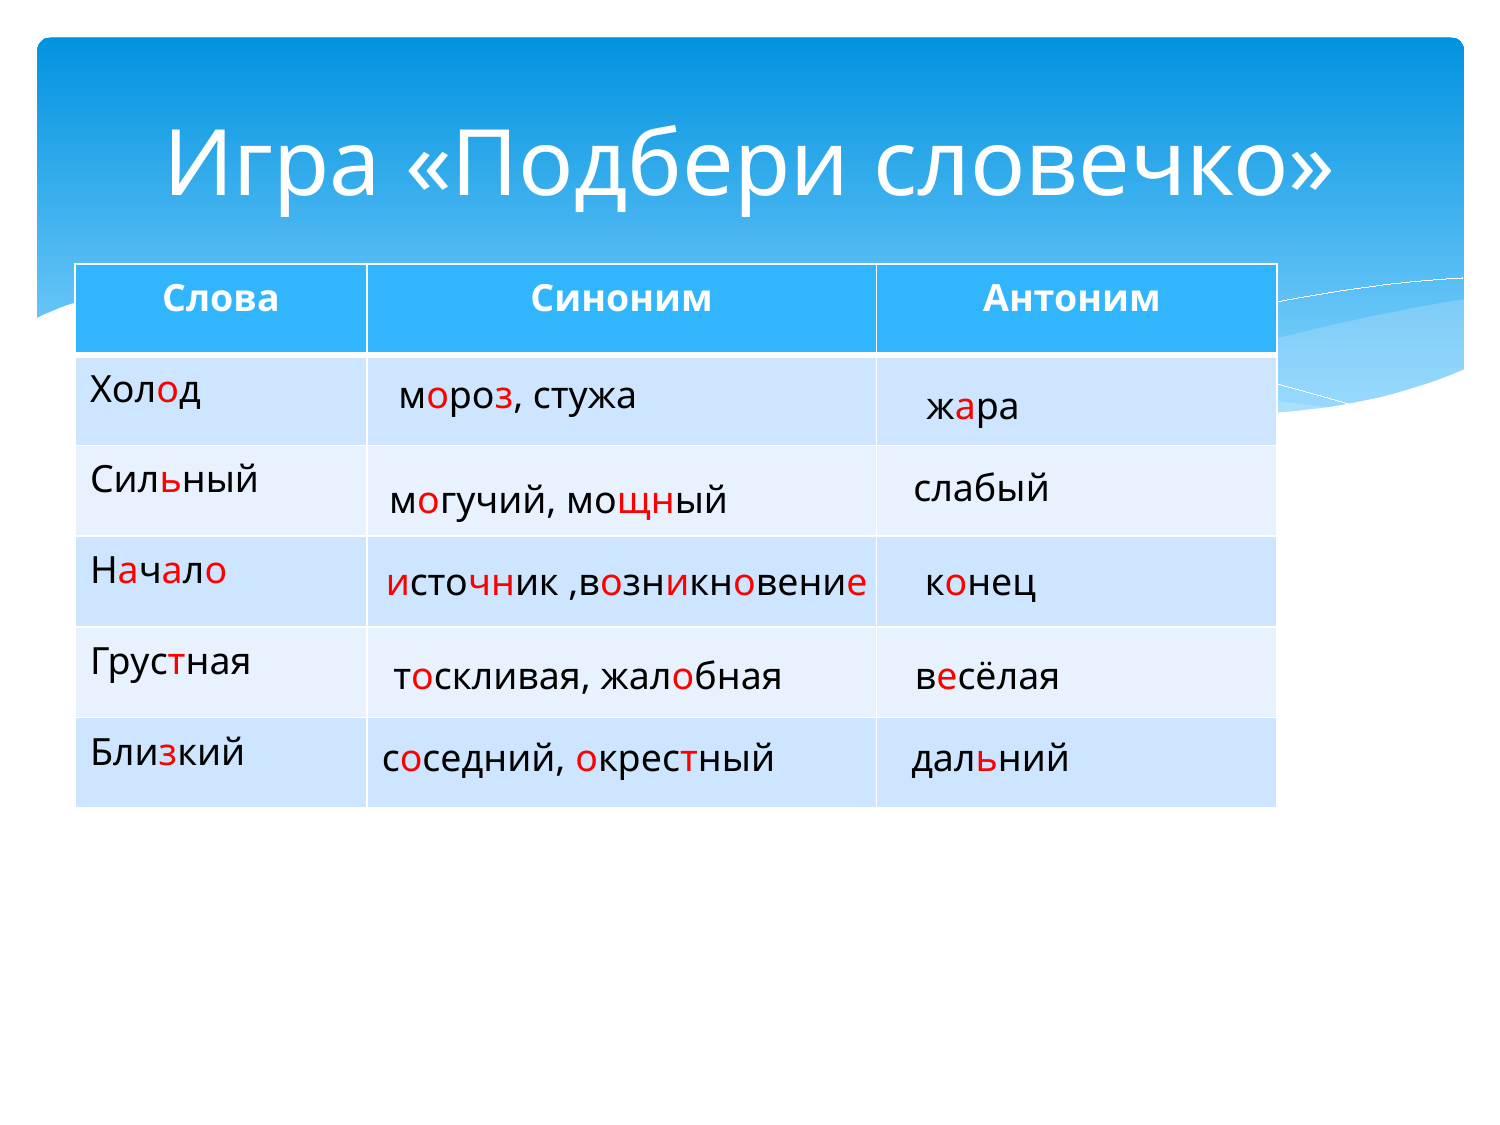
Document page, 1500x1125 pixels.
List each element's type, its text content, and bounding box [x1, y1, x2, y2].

text_box соседний, окрестный [367, 726, 790, 787]
table_cell [368, 628, 876, 717]
table_cell [877, 446, 1276, 535]
table_cell Близкий [76, 718, 366, 807]
text_box мороз, стужа [383, 363, 653, 423]
table_cell Сильный [76, 446, 366, 535]
text_box слабый [898, 456, 1065, 517]
text_box источник ,возникновение [371, 550, 883, 611]
table_cell [877, 718, 1276, 807]
table_header Синоним [368, 265, 876, 352]
table_cell Грустная [76, 628, 366, 717]
table_cell [368, 446, 876, 535]
text_box конец [910, 550, 1051, 611]
table_cell Холод [76, 358, 366, 445]
table_cell [877, 628, 1276, 717]
table_cell [877, 358, 1276, 445]
table_cell [368, 718, 876, 807]
table_cell [368, 537, 876, 626]
text_box тоскливая, жалобная [378, 644, 798, 705]
table_cell Начало [76, 537, 366, 626]
table_header Антоним [877, 265, 1276, 352]
text_box дальний [896, 726, 1085, 787]
text_box весёлая [900, 644, 1076, 705]
title Игра «Подбери словечко» [75, 55, 1425, 261]
table_header Слова [76, 265, 366, 352]
table_cell [368, 358, 876, 445]
text_box жара [911, 374, 1035, 435]
table_cell [877, 537, 1276, 626]
text_box могучий, мощный [374, 468, 743, 529]
